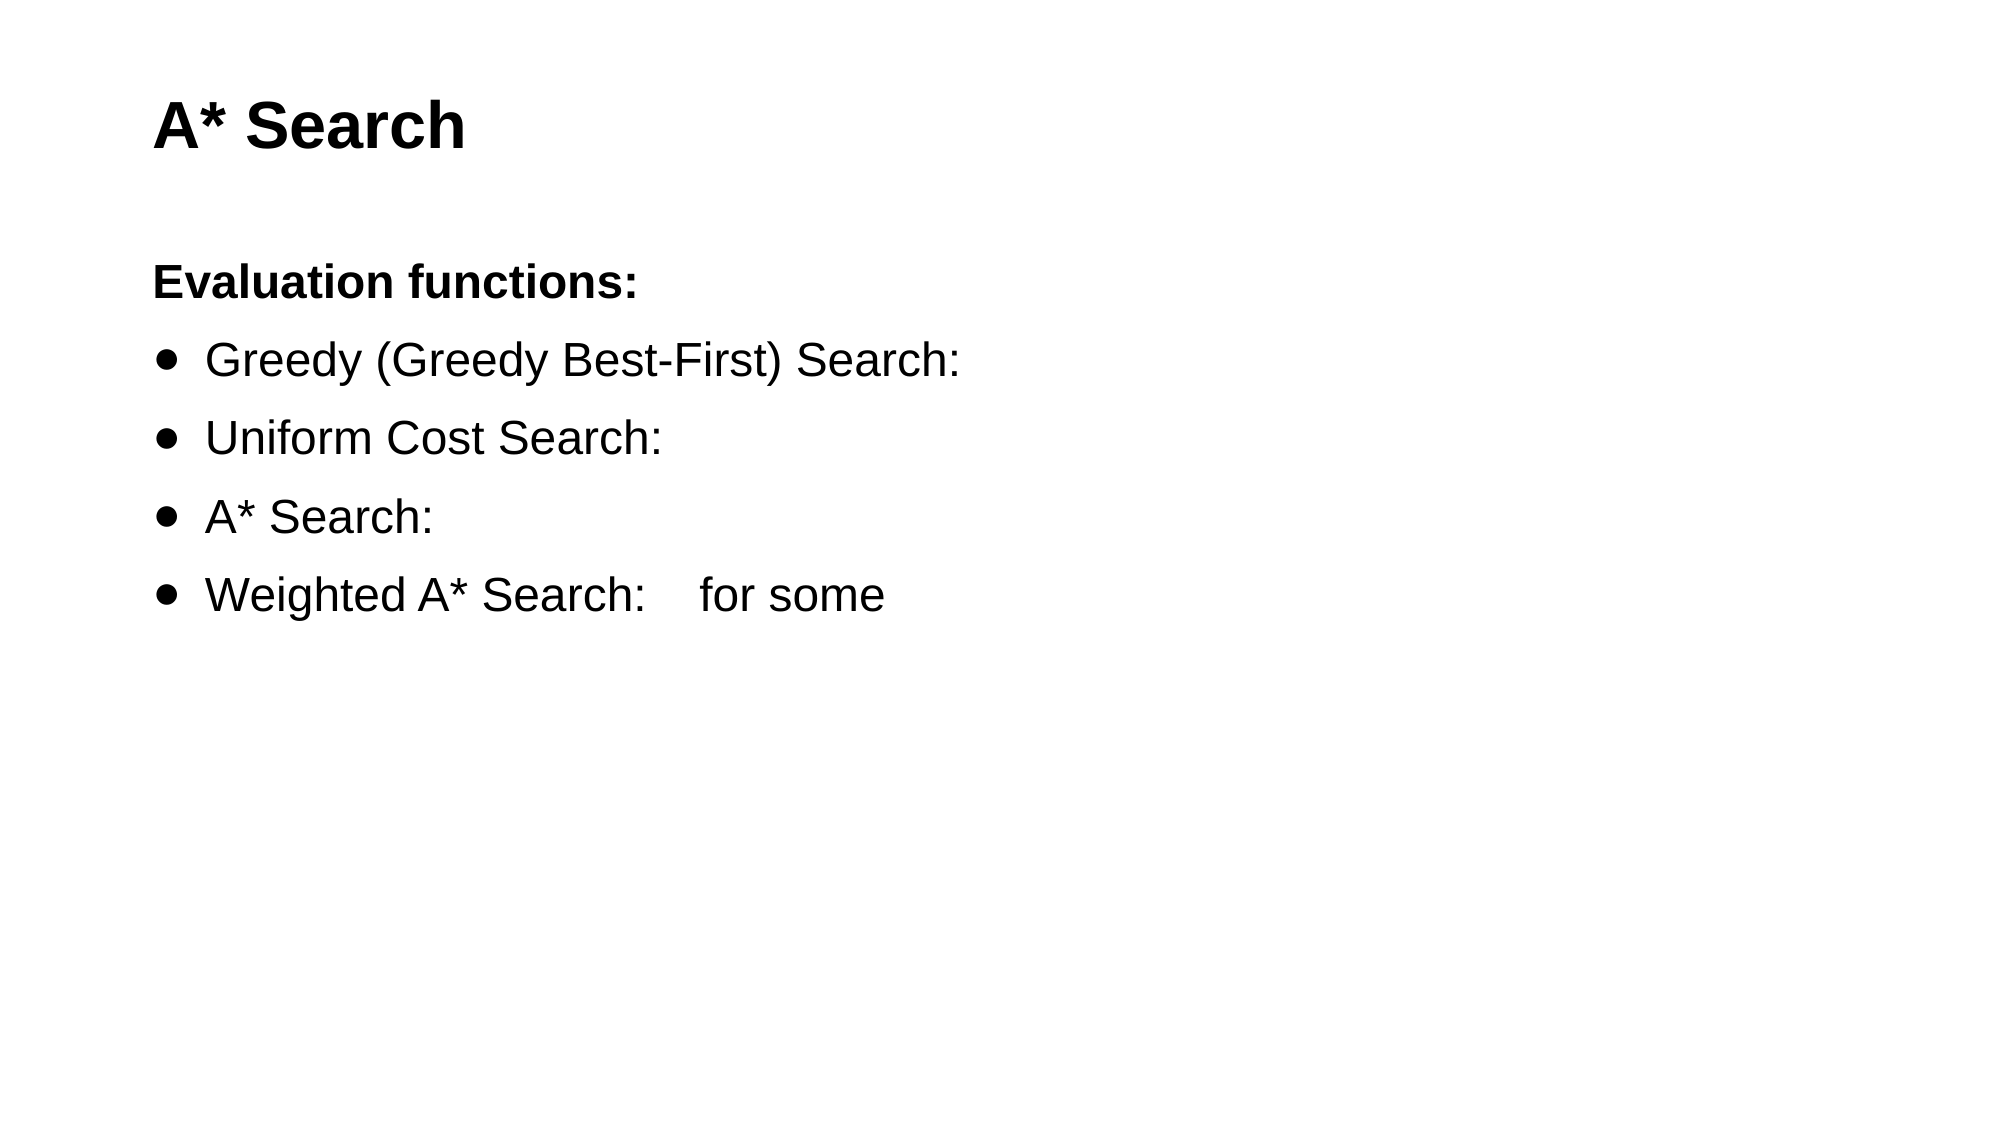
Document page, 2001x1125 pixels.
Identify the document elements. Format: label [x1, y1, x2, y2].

title [137, 59, 1863, 194]
